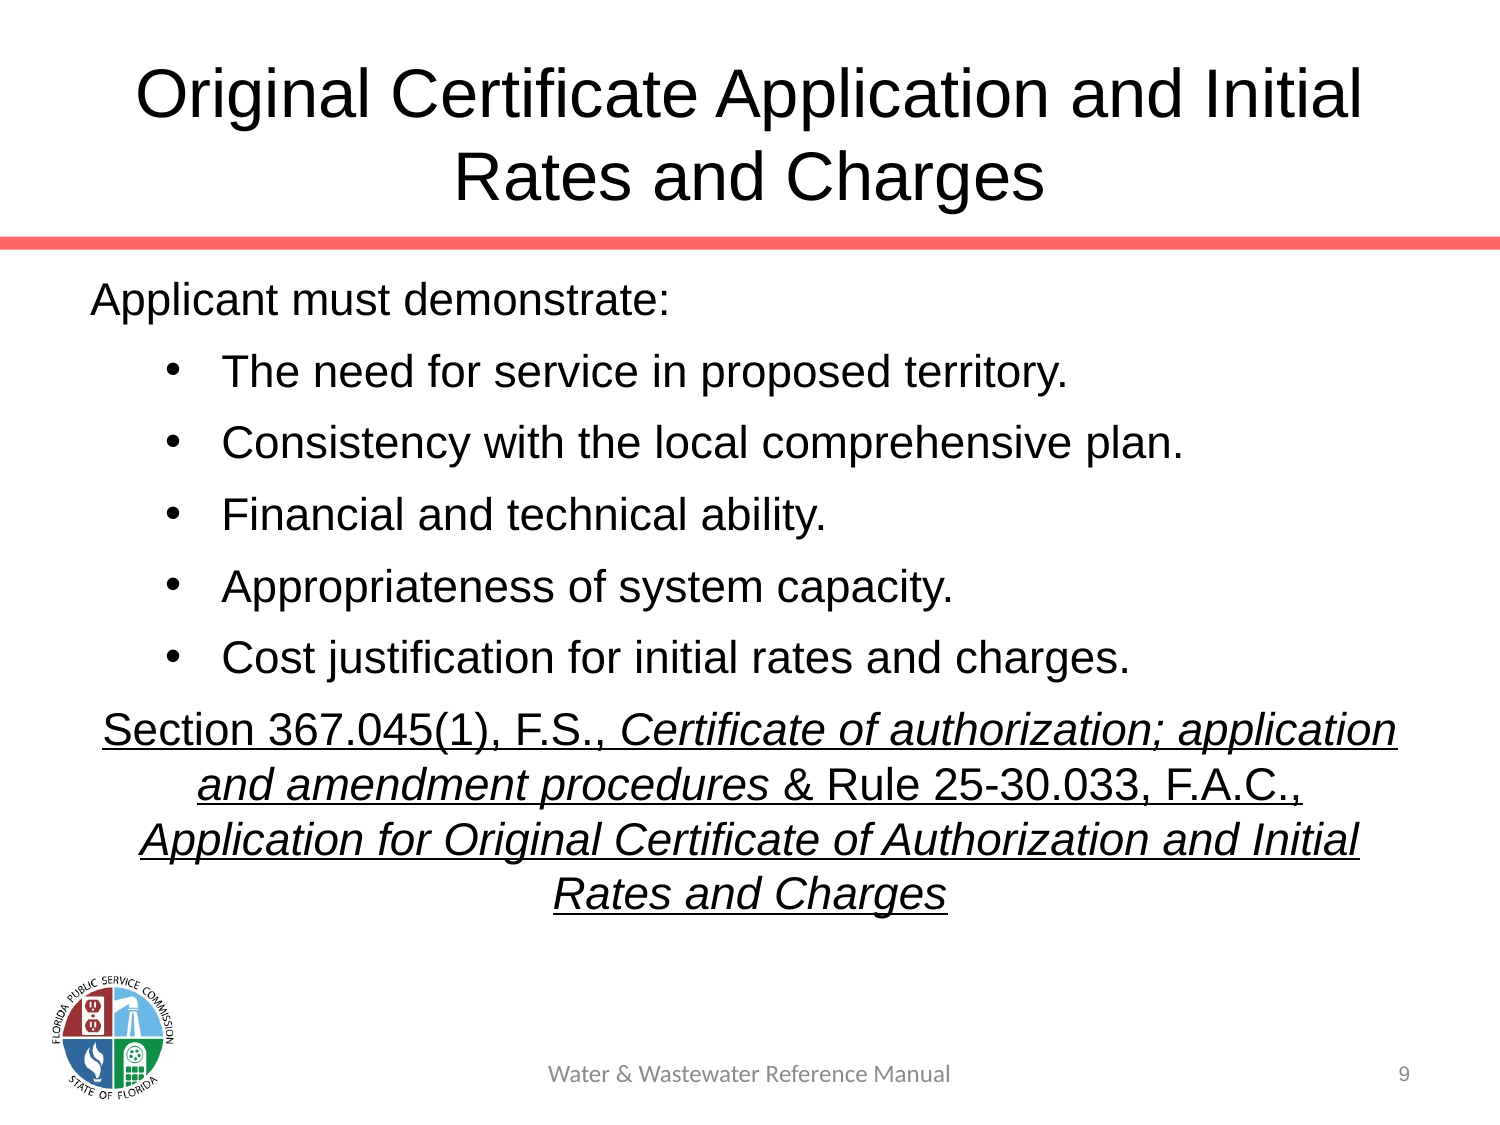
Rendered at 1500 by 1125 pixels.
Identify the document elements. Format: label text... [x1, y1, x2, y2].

picture [49, 974, 176, 1102]
text_box [0, 412, 1113, 1125]
title Original Certificate Application and Initial Rates and Charges [75, 37, 1425, 225]
text_box [0, 234, 1500, 252]
footer Water & Wastewater Reference Manual [512, 1042, 988, 1103]
list Applicant must demonstrate: The need for service in proposed territory. Consistency with the local comprehensive plan. Financial and technical ability. Appropriateness of system capacity. Cost justification for initial rates and charges. Section 367.045(1), F.S., Certificate of authorization; application and amendment procedures & Rule 25-30.033, F.A.C., Application for Original Certificate of Authorization and Initial Rates and Charges [75, 262, 1425, 1013]
slide_number 9 [1113, 1042, 1425, 1103]
